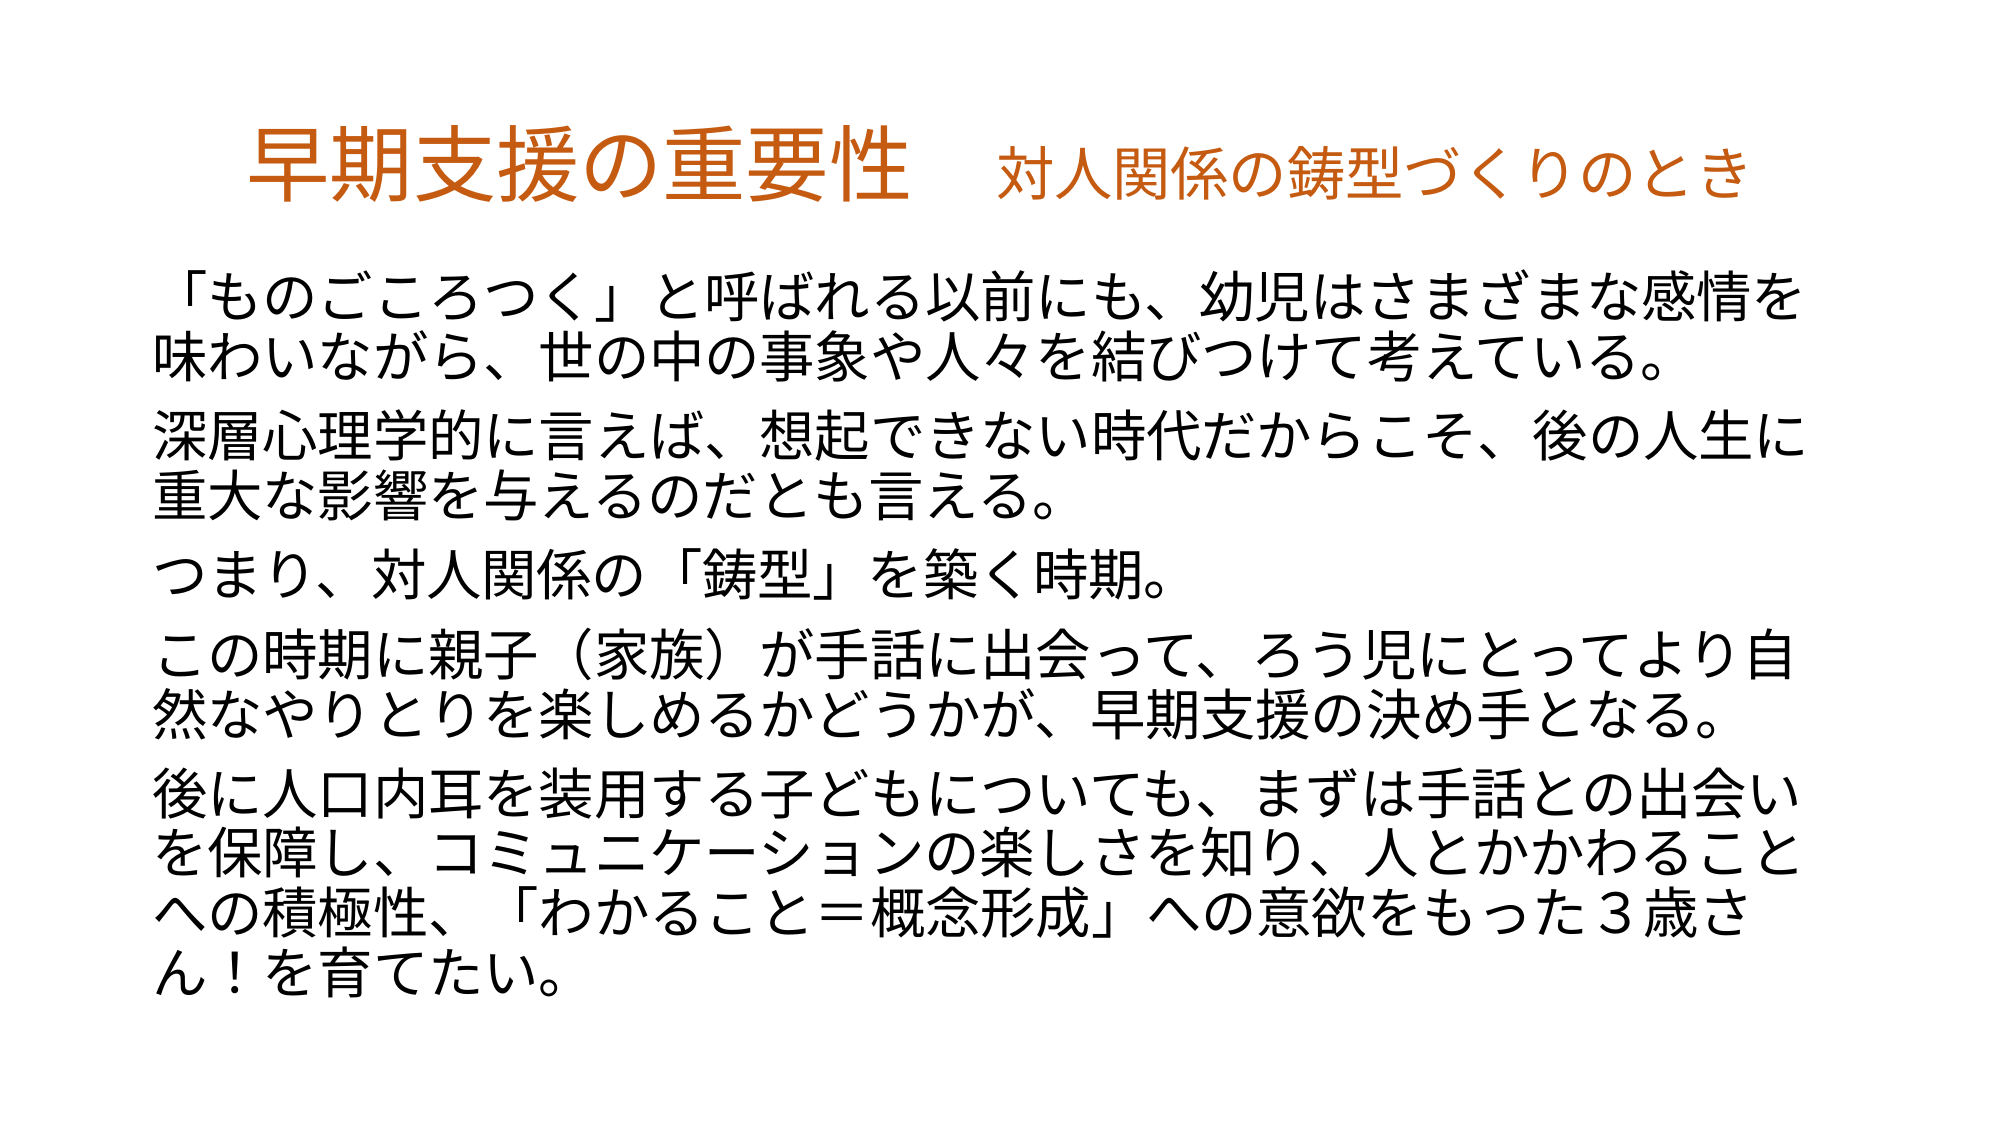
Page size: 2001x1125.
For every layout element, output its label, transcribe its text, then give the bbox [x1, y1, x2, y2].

list 「ものごころつく」と呼ばれる以前にも、幼児はさまざまな感情を味わいながら、世の中の事象や人々を結びつけて考えている。 深層心理学的に言えば、想起できない時代だからこそ、後の人生に重大な影響を与えるのだとも言える。 つまり、対人関係の「鋳型」を築く時期。 この時期に親子（家族）が手話に出会って、ろう児にとってより自然なやりとりを楽しめるかどうかが、早期支援の決め手となる。 後に人口内耳を装用する子どもについても、まずは手話との出会いを保障し、コミュニケーションの楽しさを知り、人とかかわることへの積極性、「わかること＝概念形成」への意欲をもった３歳さん！を育てたい。 [137, 262, 1863, 1014]
title 早期支援の重要性 対人関係の鋳型づくりのとき [137, 59, 1863, 262]
